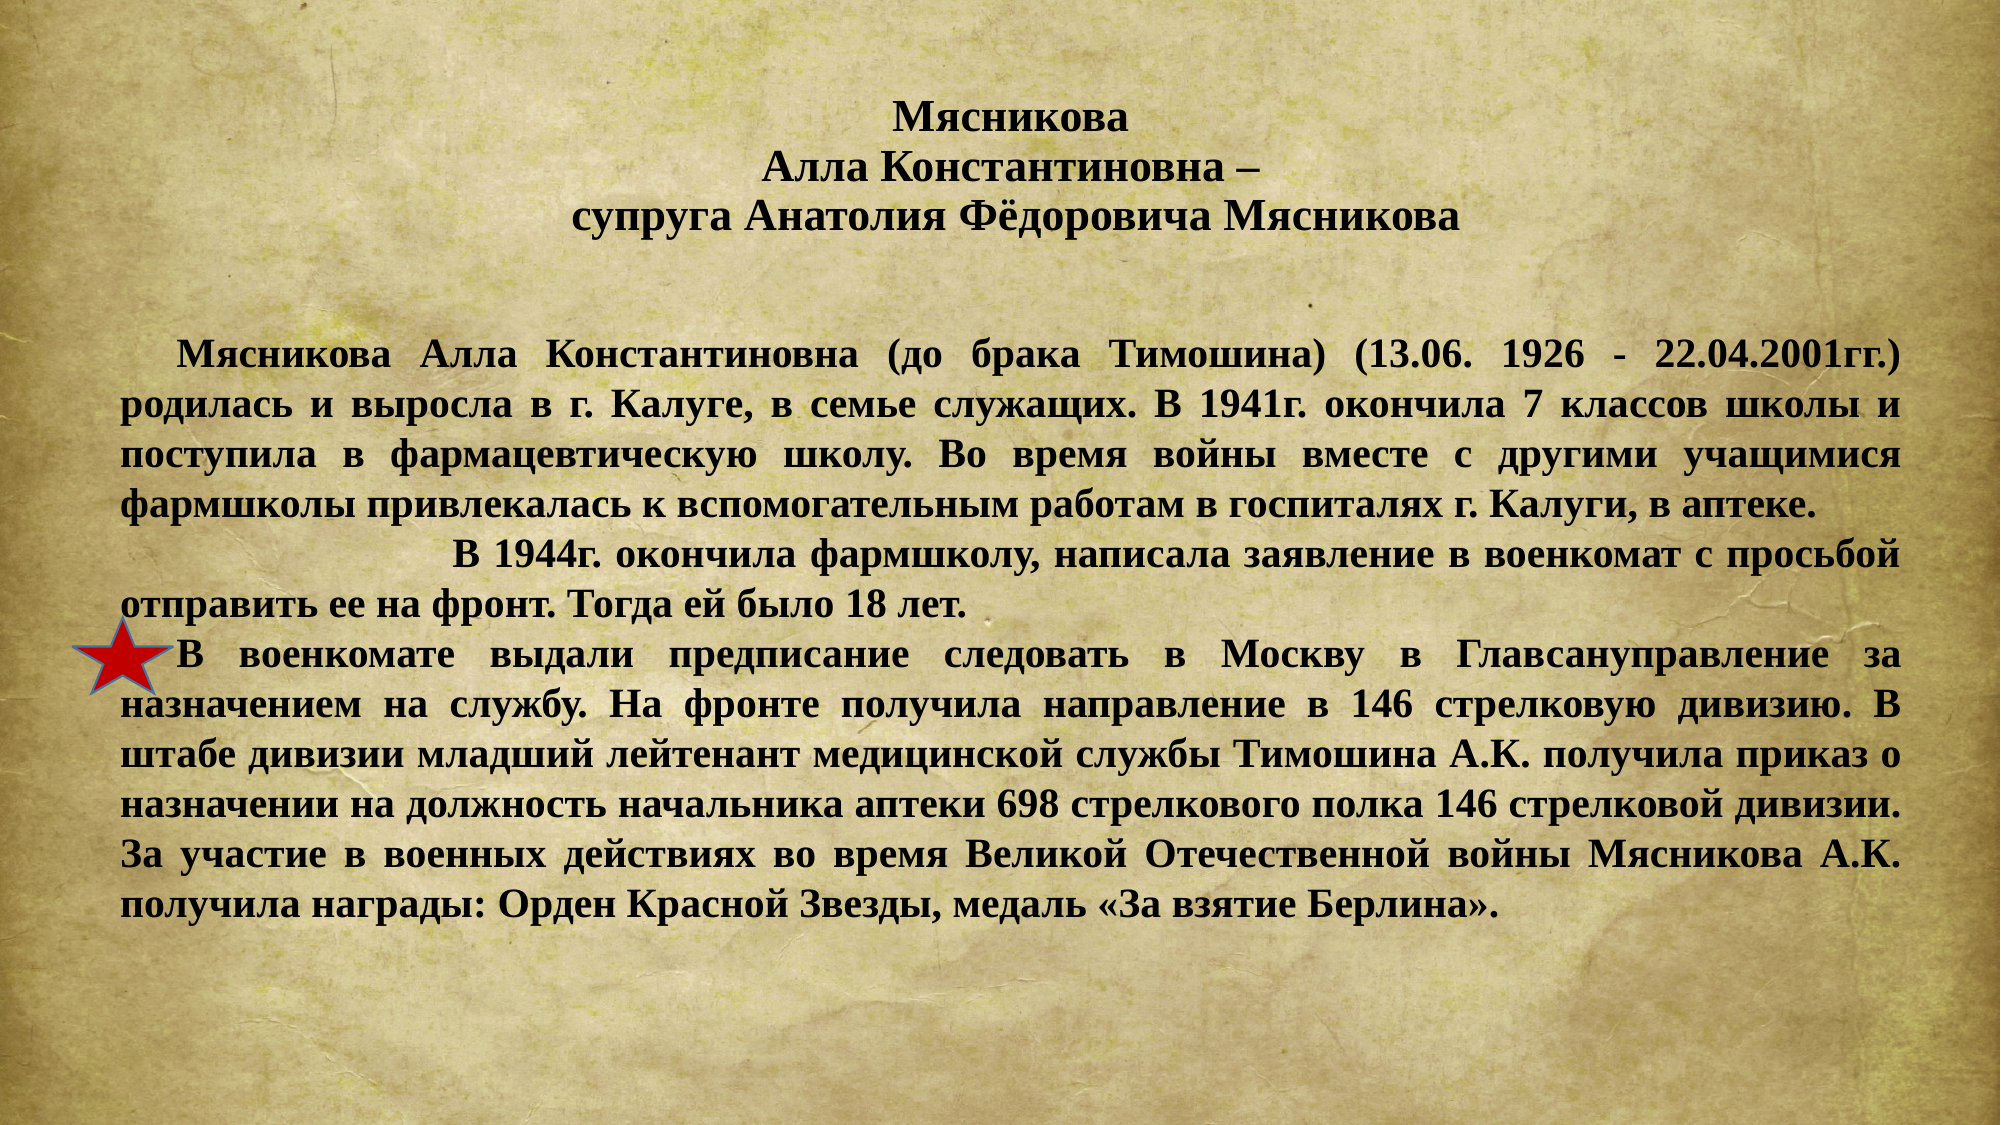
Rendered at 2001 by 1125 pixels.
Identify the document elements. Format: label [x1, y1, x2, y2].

list [0, 0, 2000, 1125]
